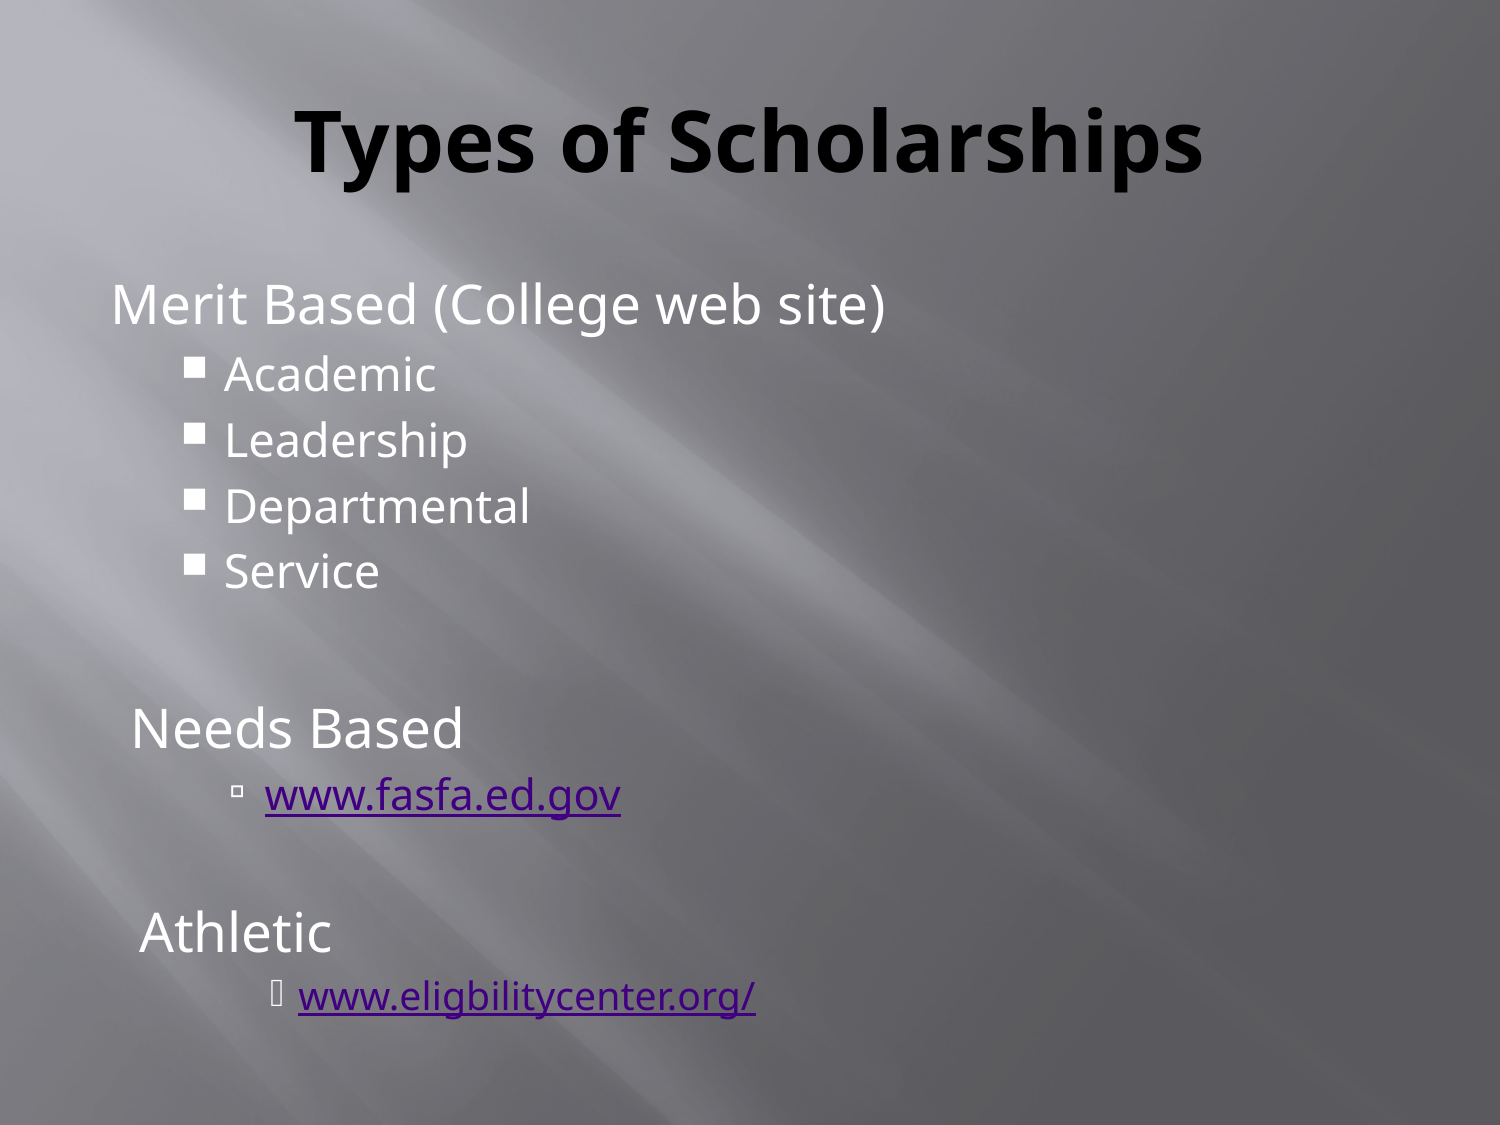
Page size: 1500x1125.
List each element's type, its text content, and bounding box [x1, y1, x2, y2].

list Merit Based (College web site) Academic Leadership Departmental Service Needs Based www.fasfa.ed.gov Athletic www.eligbilitycenter.org/ [75, 262, 1425, 1035]
title Types of Scholarships [75, 45, 1425, 233]
